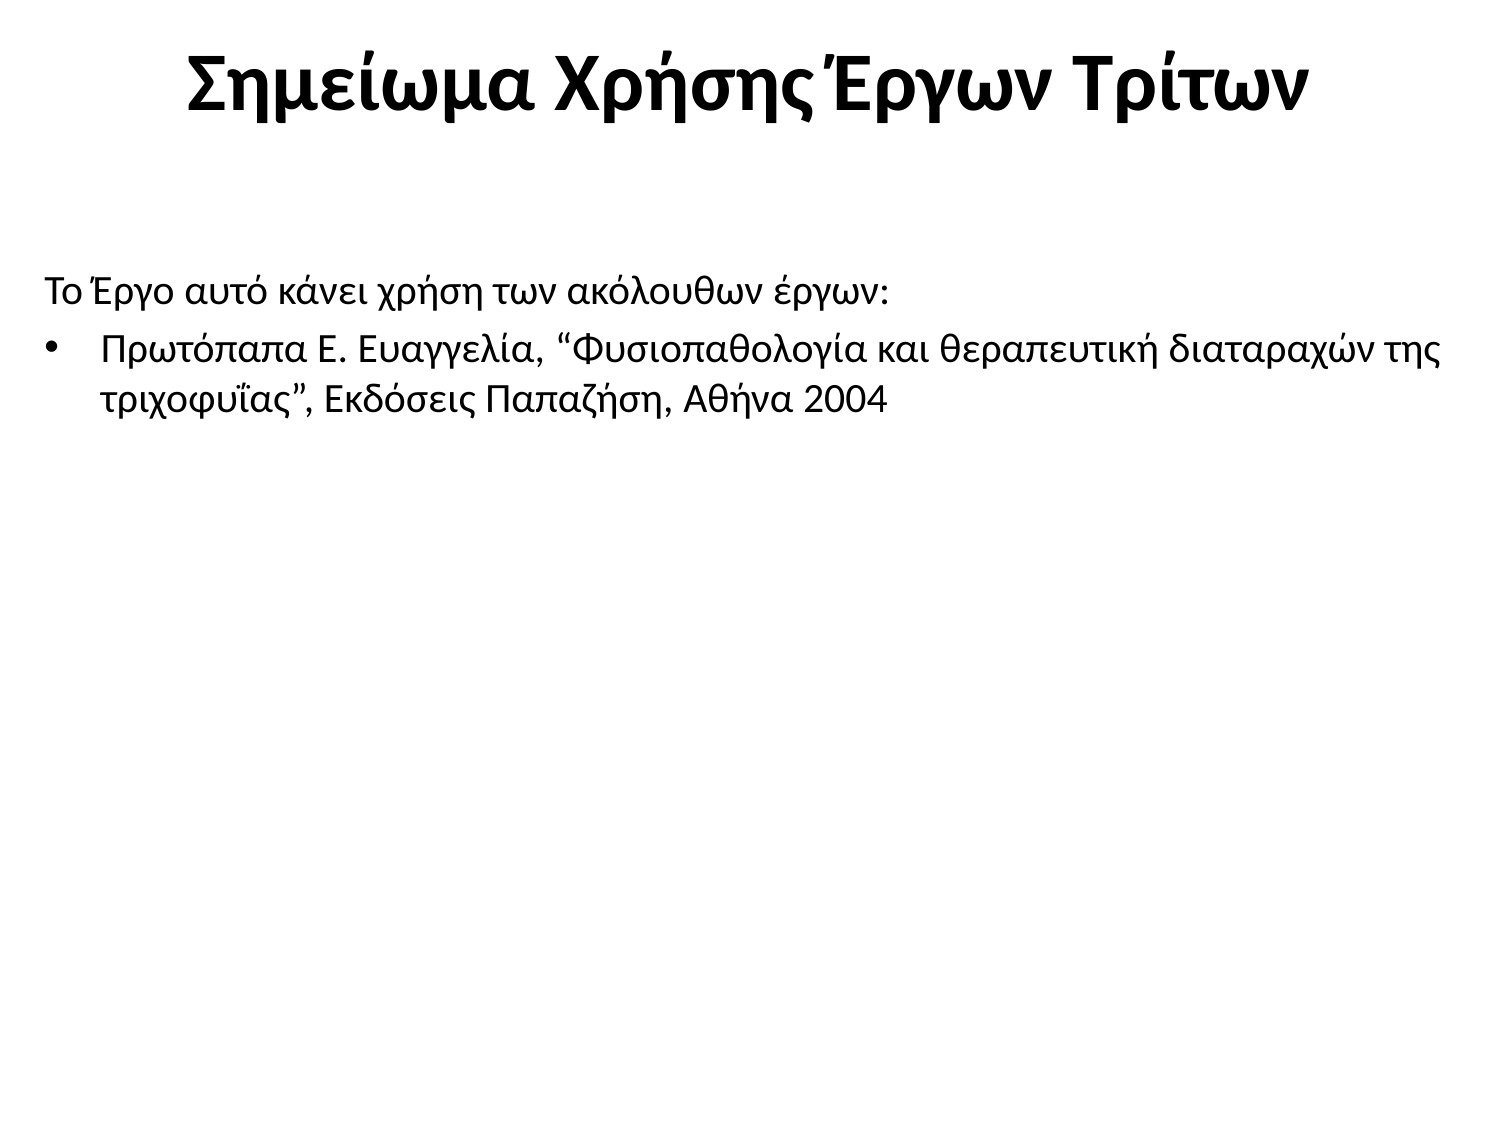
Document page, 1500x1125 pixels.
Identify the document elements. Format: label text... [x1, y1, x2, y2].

title Σημείωμα Χρήσης Έργων Τρίτων [0, 0, 1500, 172]
list Το Έργο αυτό κάνει χρήση των ακόλουθων έργων: Πρωτόπαπα Ε. Ευαγγελία, “Φυσιοπαθολογία και θεραπευτική διαταραχών της τριχοφυΐας”, Εκδόσεις Παπαζήση, Αθήνα 2004 [29, 255, 1483, 998]
